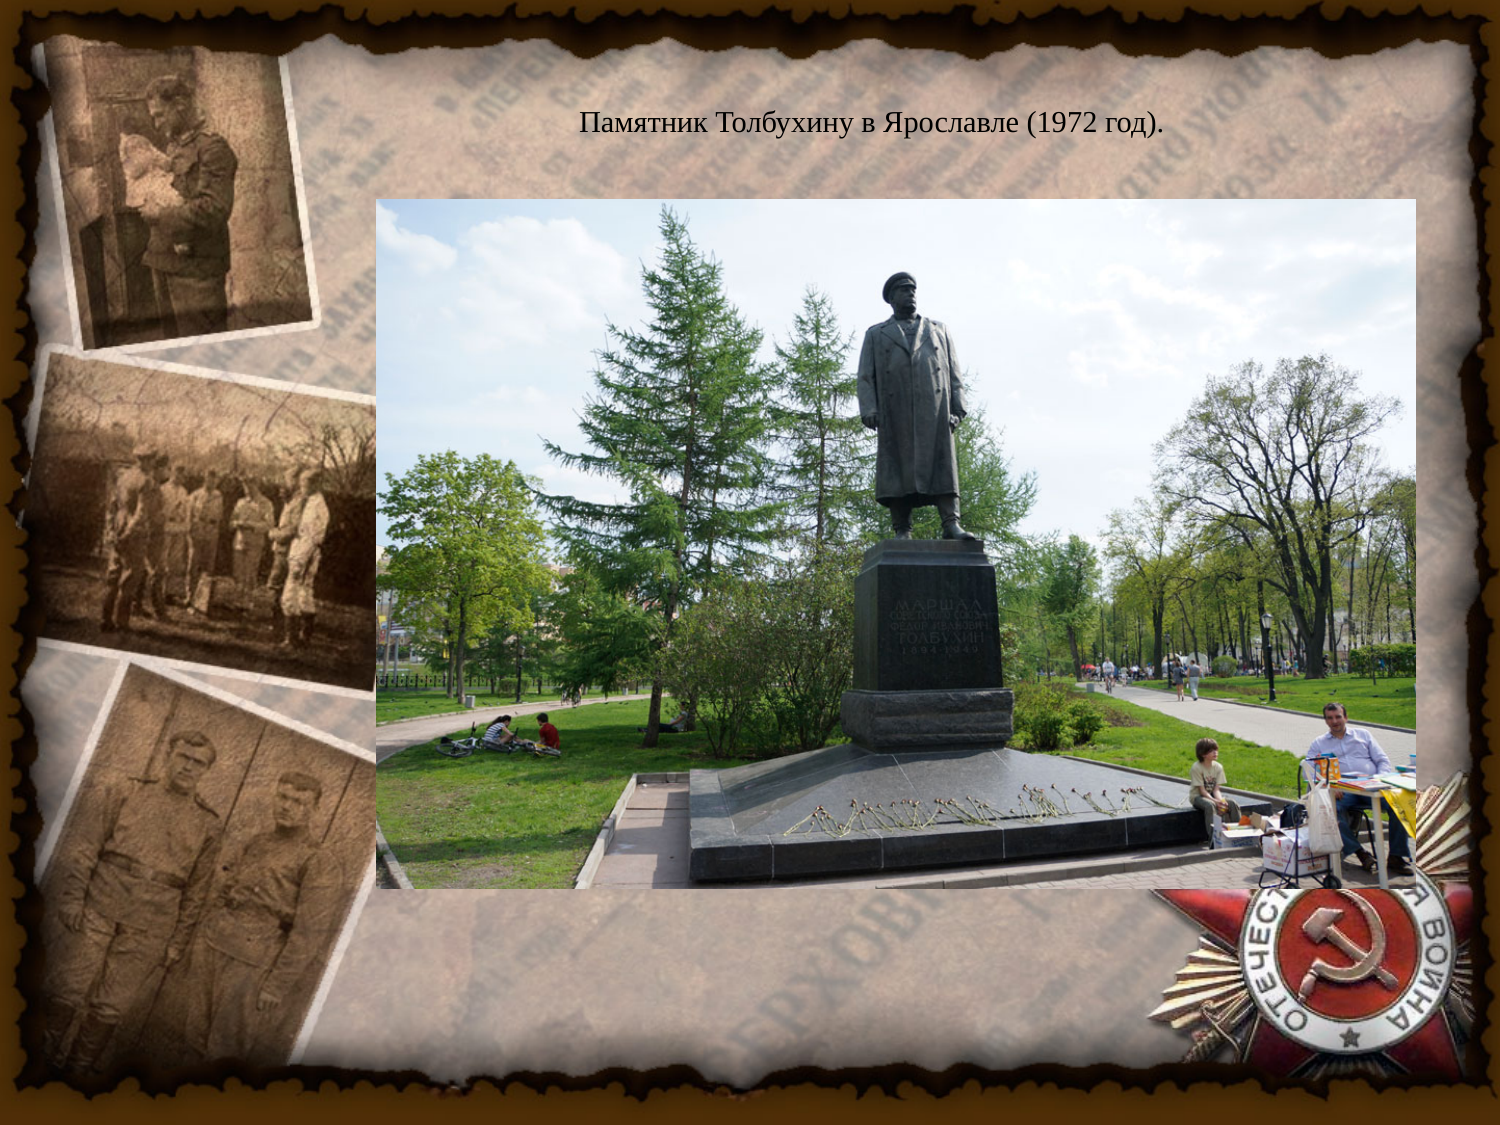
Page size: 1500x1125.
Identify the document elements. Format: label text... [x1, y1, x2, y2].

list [376, 198, 1416, 889]
title Памятник Толбухину в Ярославле (1972 год). [259, 89, 1485, 207]
picture [0, 0, 1500, 1125]
